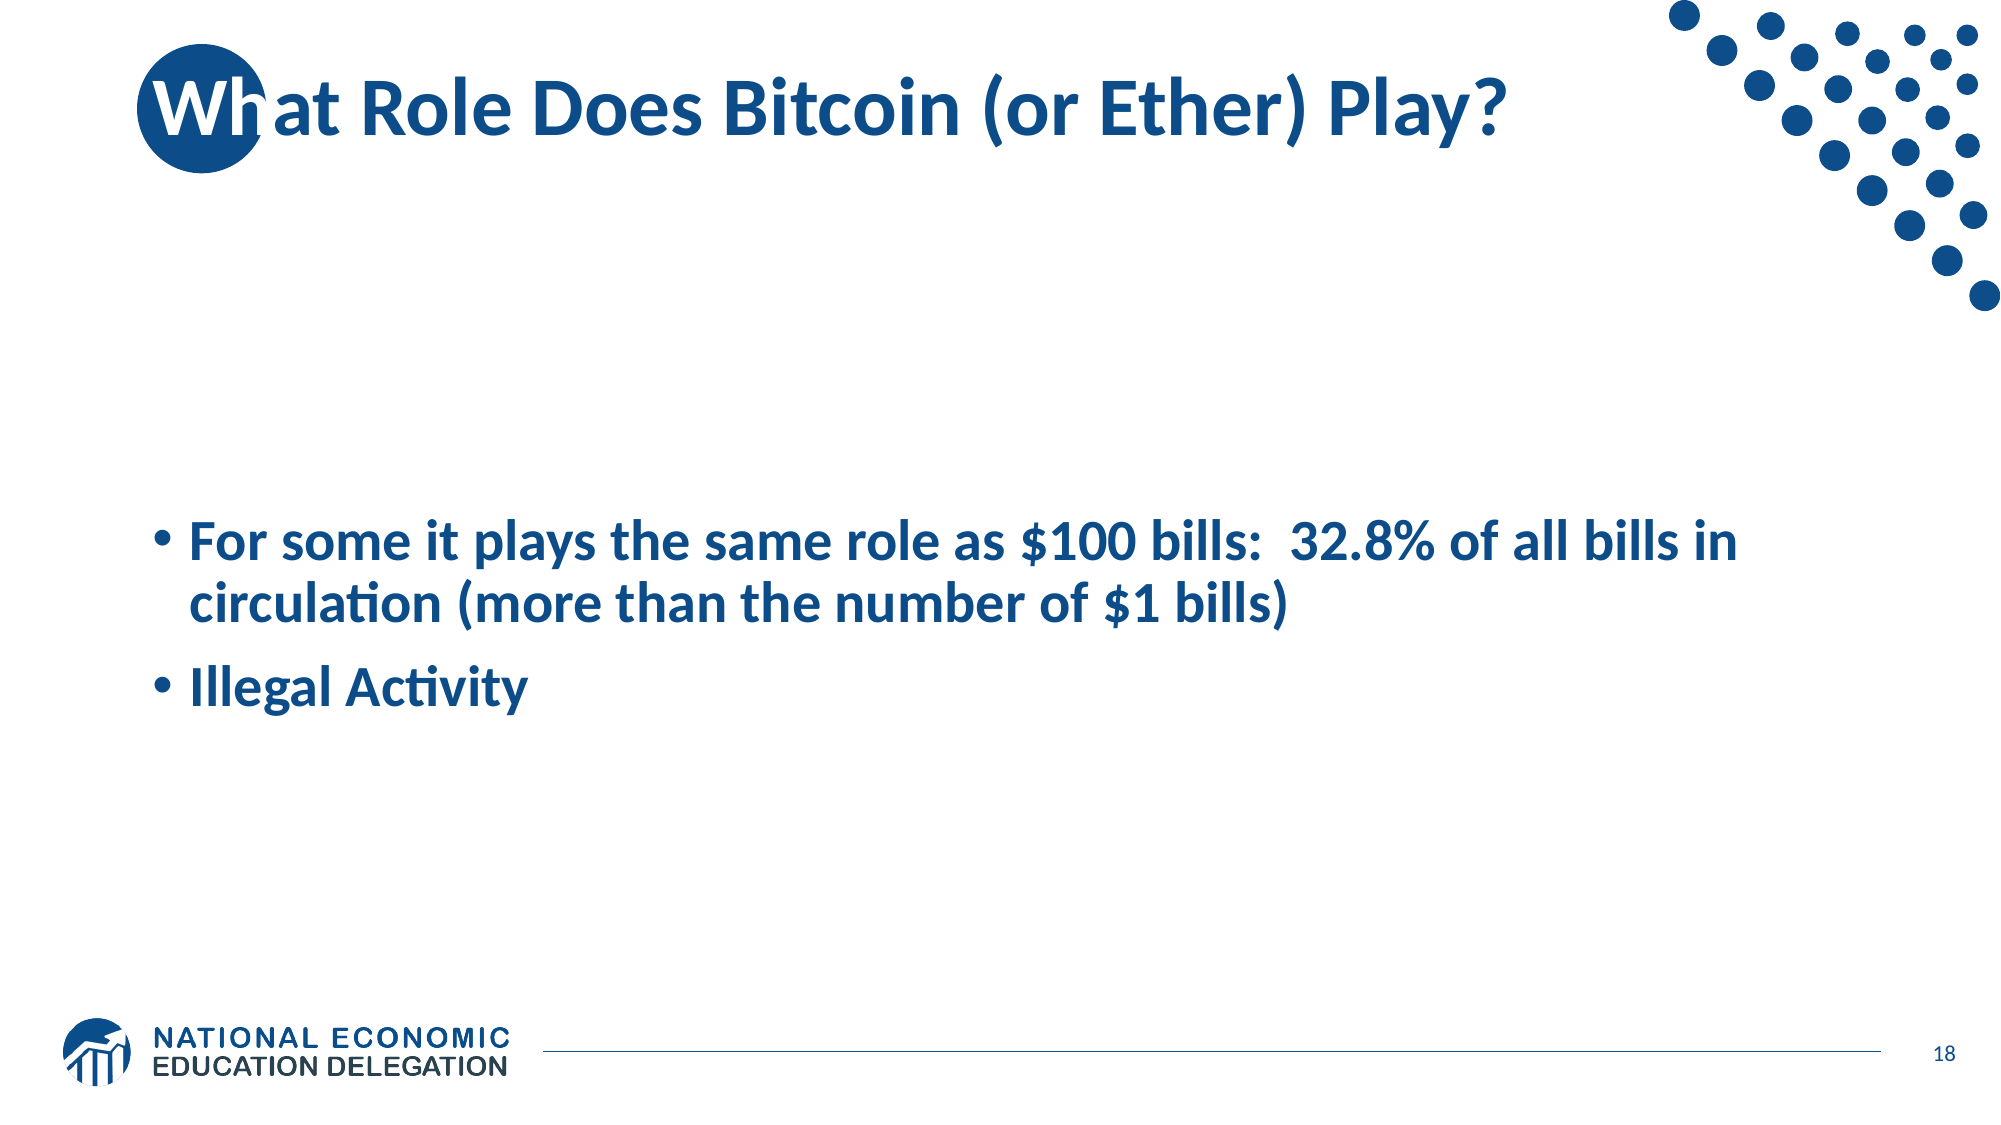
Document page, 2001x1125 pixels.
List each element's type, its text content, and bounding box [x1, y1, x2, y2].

list For some it plays the same role as $100 bills: 32.8% of all bills in circulation (more than the number of $1 bills) Illegal Activity [137, 257, 1863, 972]
slide_number 18 [1521, 1022, 1972, 1082]
title What Role Does Bitcoin (or Ether) Play? [137, 0, 1863, 218]
picture [55, 1013, 520, 1091]
